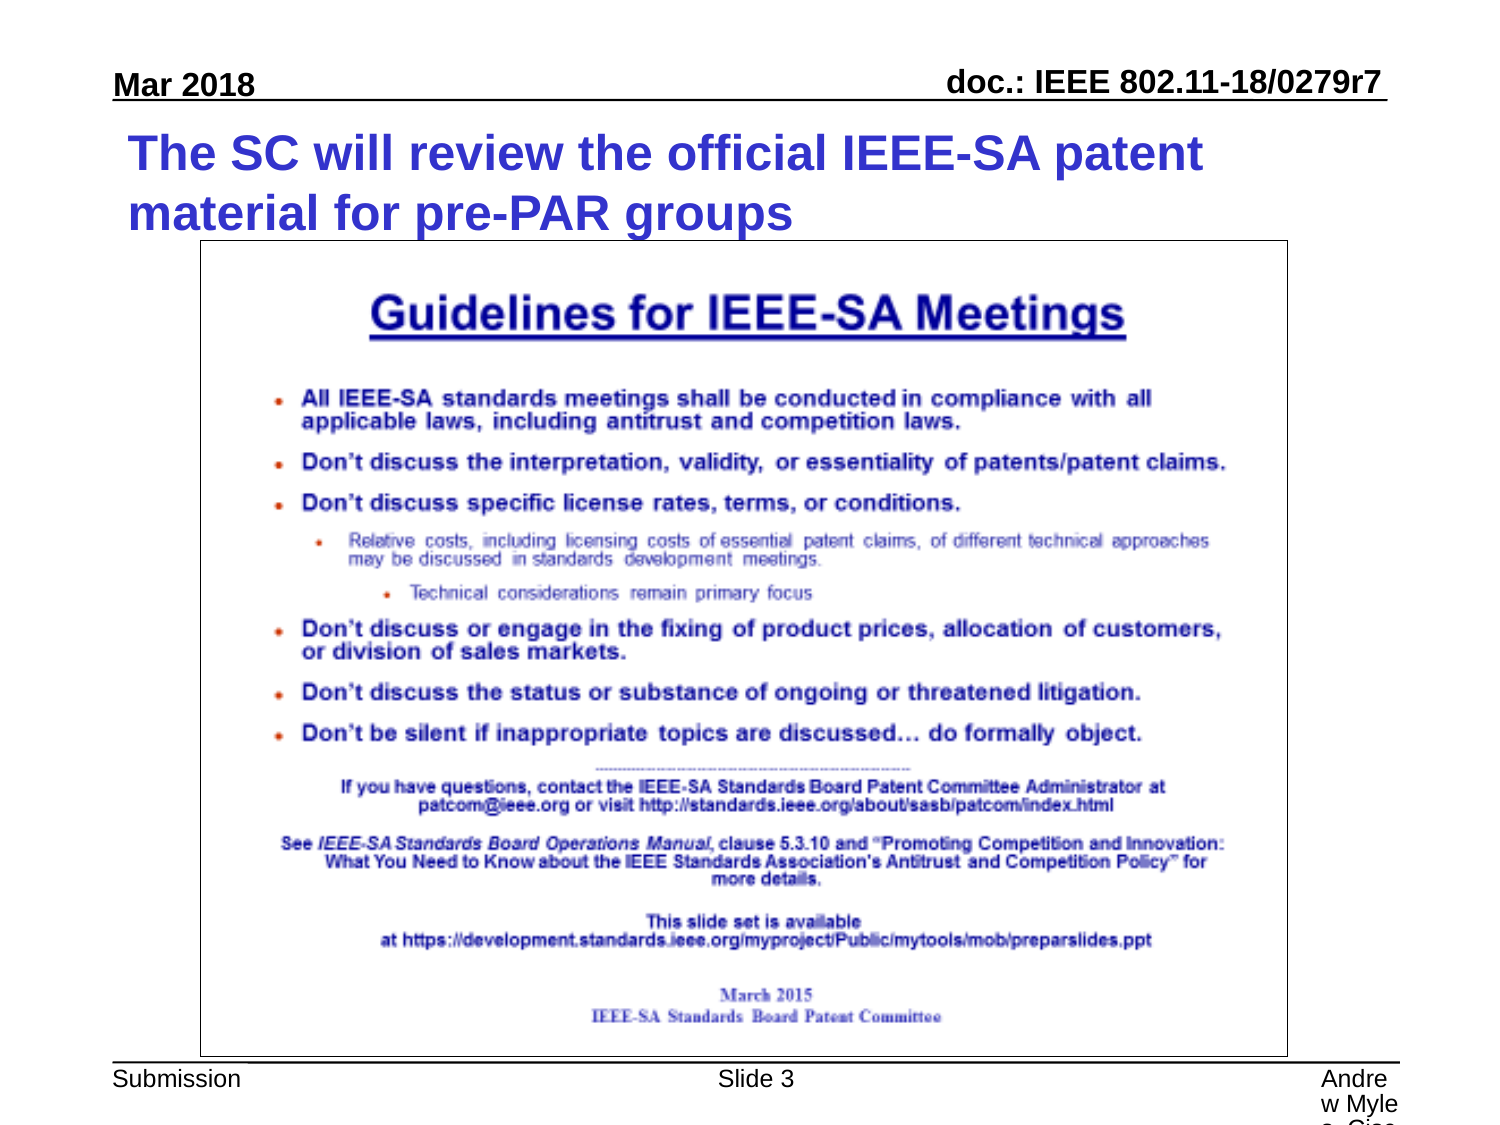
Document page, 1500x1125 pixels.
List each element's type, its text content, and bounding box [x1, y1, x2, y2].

slide_number Slide 3 [709, 1065, 803, 1093]
footer Andrew Myles, Cisco [1320, 1061, 1402, 1093]
picture [199, 240, 1288, 1057]
title The SC will review the official IEEE-SA patent material for pre-PAR groups [112, 112, 1388, 288]
